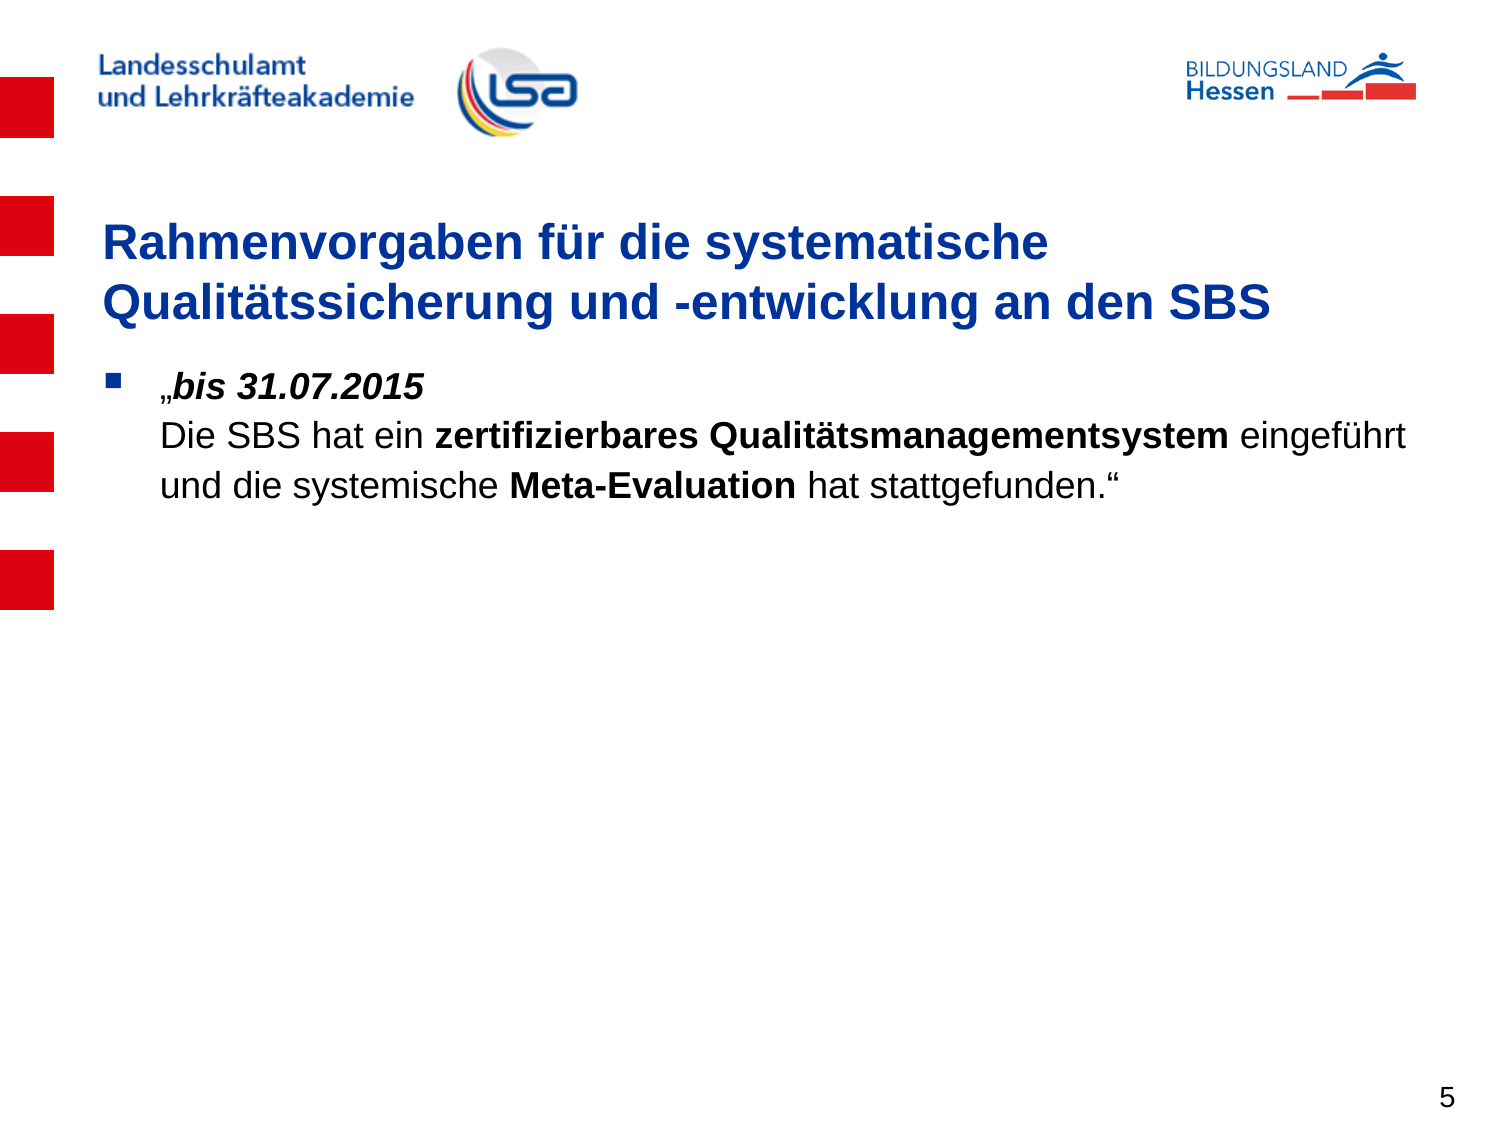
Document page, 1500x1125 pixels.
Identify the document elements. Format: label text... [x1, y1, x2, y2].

title Rahmenvorgaben für die systematische Qualitätssicherung und -entwicklung an den SBS [87, 182, 1500, 357]
slide_number 5 [1281, 1070, 1471, 1125]
picture [1187, 52, 1416, 100]
picture [96, 45, 722, 140]
list „bis 31.07.2015 Die SBS hat ein zertifizierbares Qualitätsmanagementsystem eingeführt und die systemische Meta-Evaluation hat stattgefunden.“ [88, 349, 1469, 1000]
